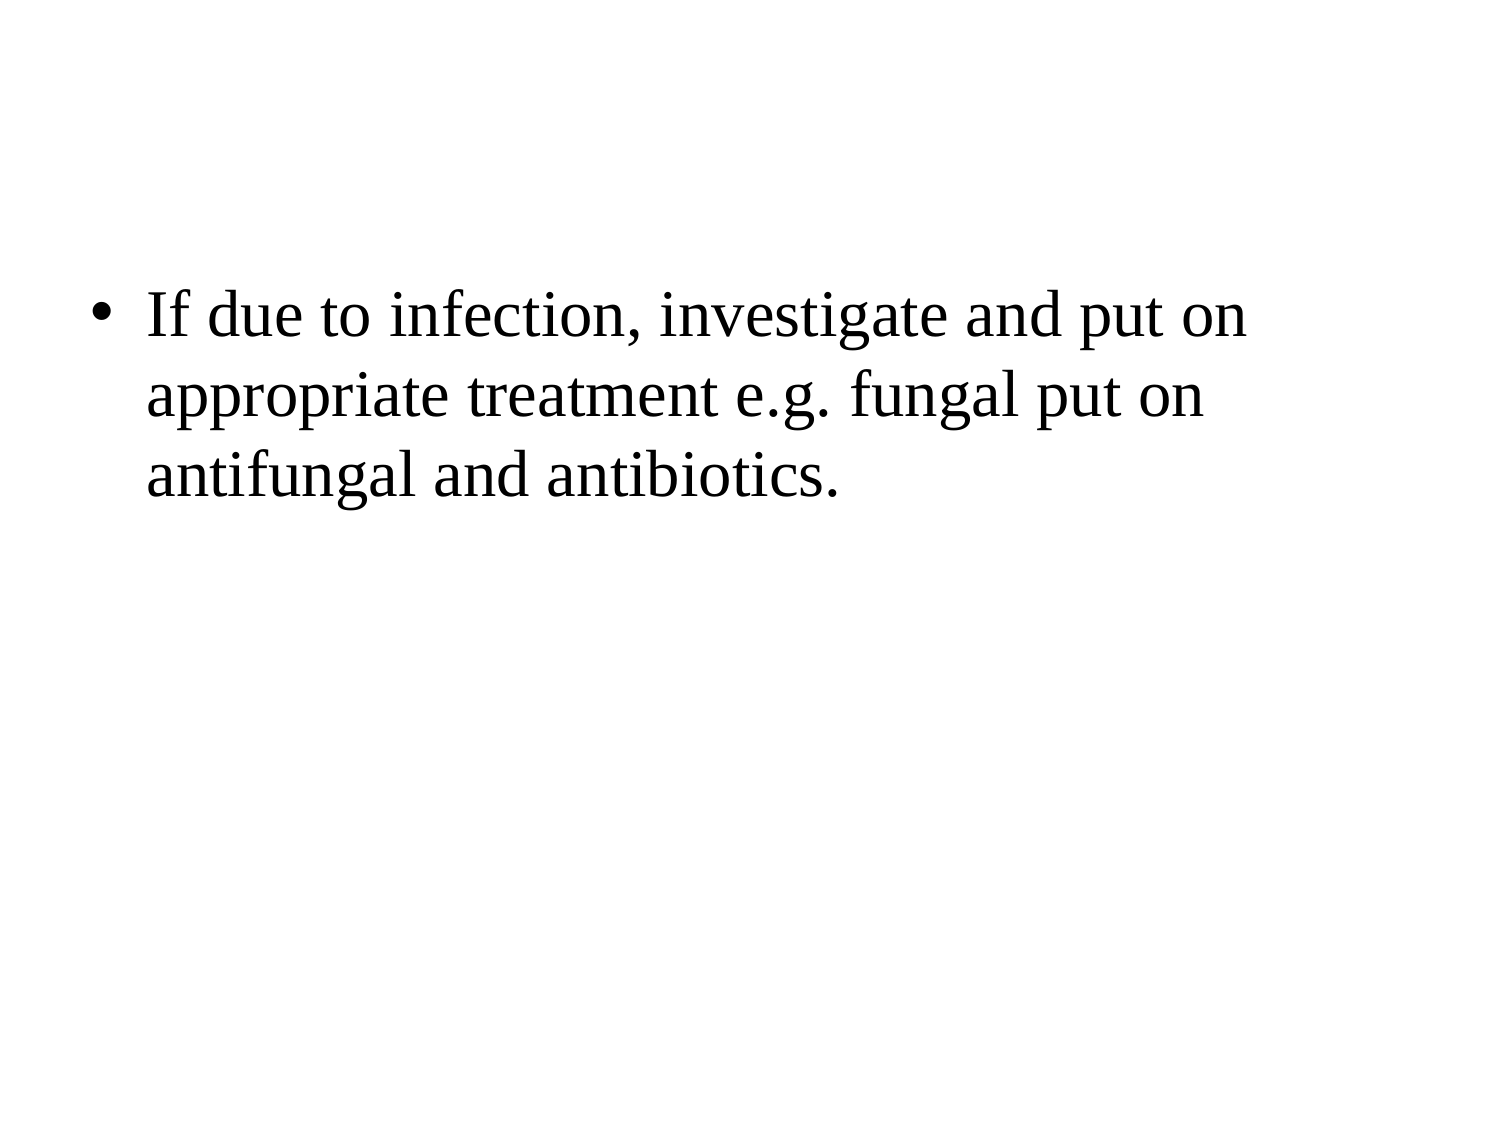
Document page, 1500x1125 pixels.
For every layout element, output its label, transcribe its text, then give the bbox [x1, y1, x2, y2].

list If due to infection, investigate and put on appropriate treatment e.g. fungal put on antifungal and antibiotics. [75, 262, 1425, 1005]
